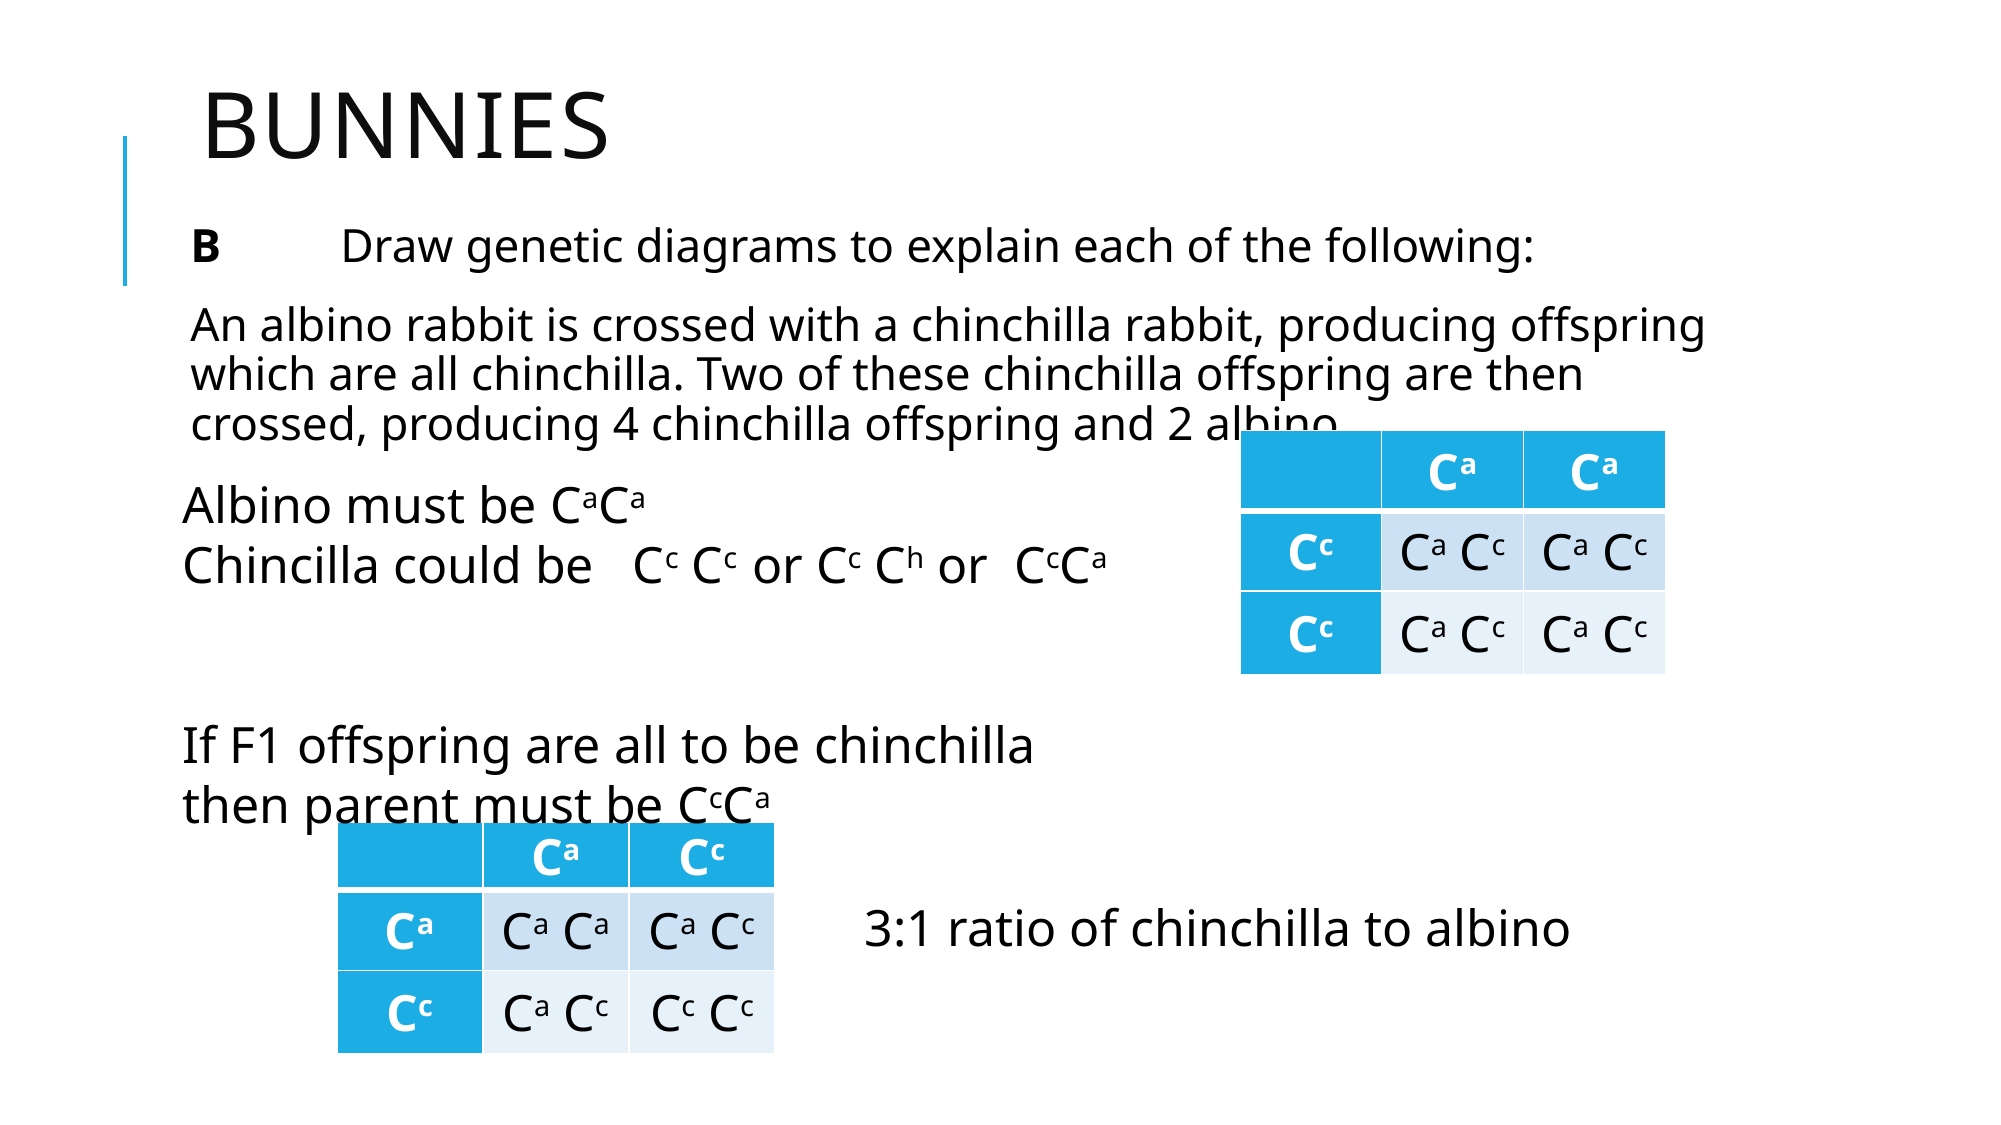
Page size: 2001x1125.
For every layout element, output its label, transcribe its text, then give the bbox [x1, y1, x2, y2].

table_cell Cc Cc [630, 971, 774, 1053]
table_cell Cc [1241, 592, 1381, 674]
table_cell Ca Cc [1524, 592, 1665, 674]
table_cell Ca Cc [1382, 592, 1523, 674]
table_header Ca [1524, 431, 1665, 508]
table_cell Ca Cc [1524, 514, 1665, 590]
list B Draw genetic diagrams to explain each of the following: An albino rabbit is crossed with a chinchilla rabbit, producing offspring which are all chinchilla. Two of these chinchilla offspring are then crossed, producing 4 chinchilla offspring and 2 albino. [168, 215, 1763, 1035]
table_cell Ca Cc [630, 893, 774, 970]
table_cell Cc [1241, 514, 1381, 590]
table_header [338, 841, 482, 887]
table_header Cc [630, 841, 774, 887]
table_cell Ca [338, 893, 482, 970]
table_cell Ca Cc [484, 971, 628, 1053]
table_header [1241, 431, 1381, 508]
table_cell Cc [338, 971, 482, 1053]
text_box Albino must be CaCa Chincilla could be Cc Cc or Cc Ch or CcCa If F1 offspring are all to be chinchilla then parent must be CcCa [168, 466, 1172, 841]
table_cell Ca Ca [484, 893, 628, 970]
table_header Ca [1382, 431, 1523, 508]
table_header Ca [484, 841, 628, 887]
table_cell Ca Cc [1382, 514, 1523, 590]
title Bunnies [184, 80, 1780, 184]
text_box 3:1 ratio of chinchilla to albino [849, 889, 1780, 965]
